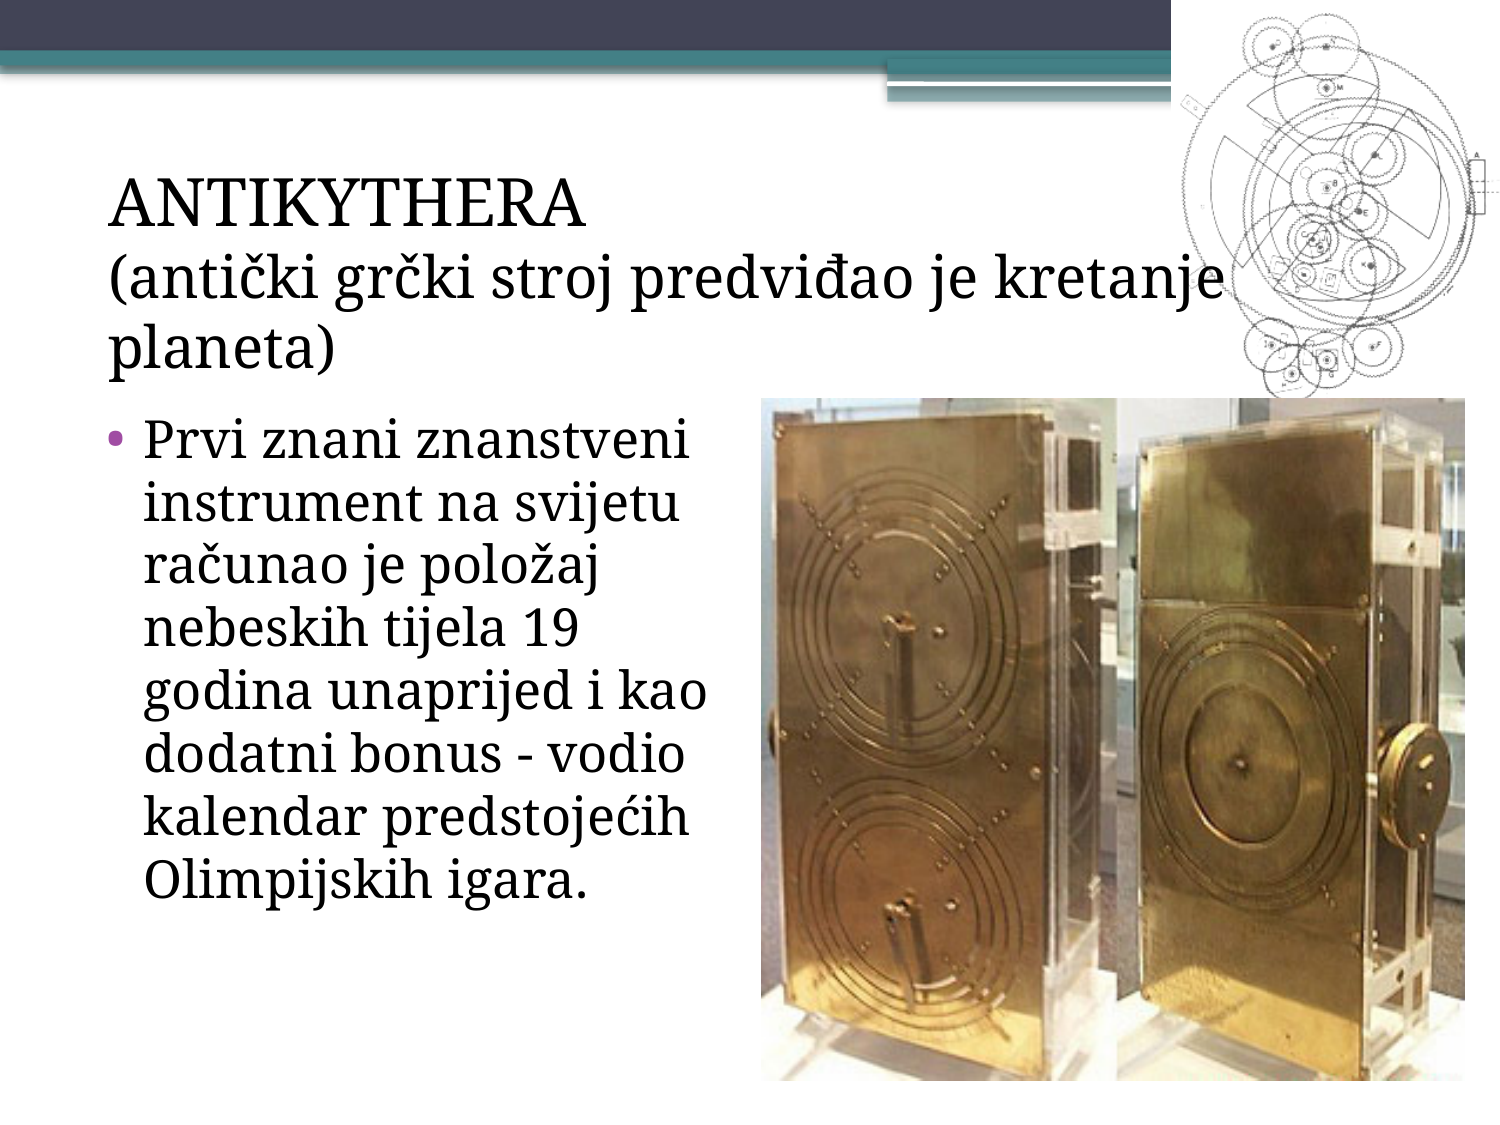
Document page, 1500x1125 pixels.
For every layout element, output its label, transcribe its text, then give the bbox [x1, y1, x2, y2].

list Prvi znani znanstveni instrument na svijetu računao je položaj nebeskih tijela 19 godina unaprijed i kao dodatni bonus - vodio kalendar predstojećih Olimpijskih igara. [75, 398, 739, 1043]
text_box ANTIKYTHERA (antički grčki stroj predviđao je kretanje planeta) [93, 152, 1164, 457]
picture [761, 0, 1500, 1081]
